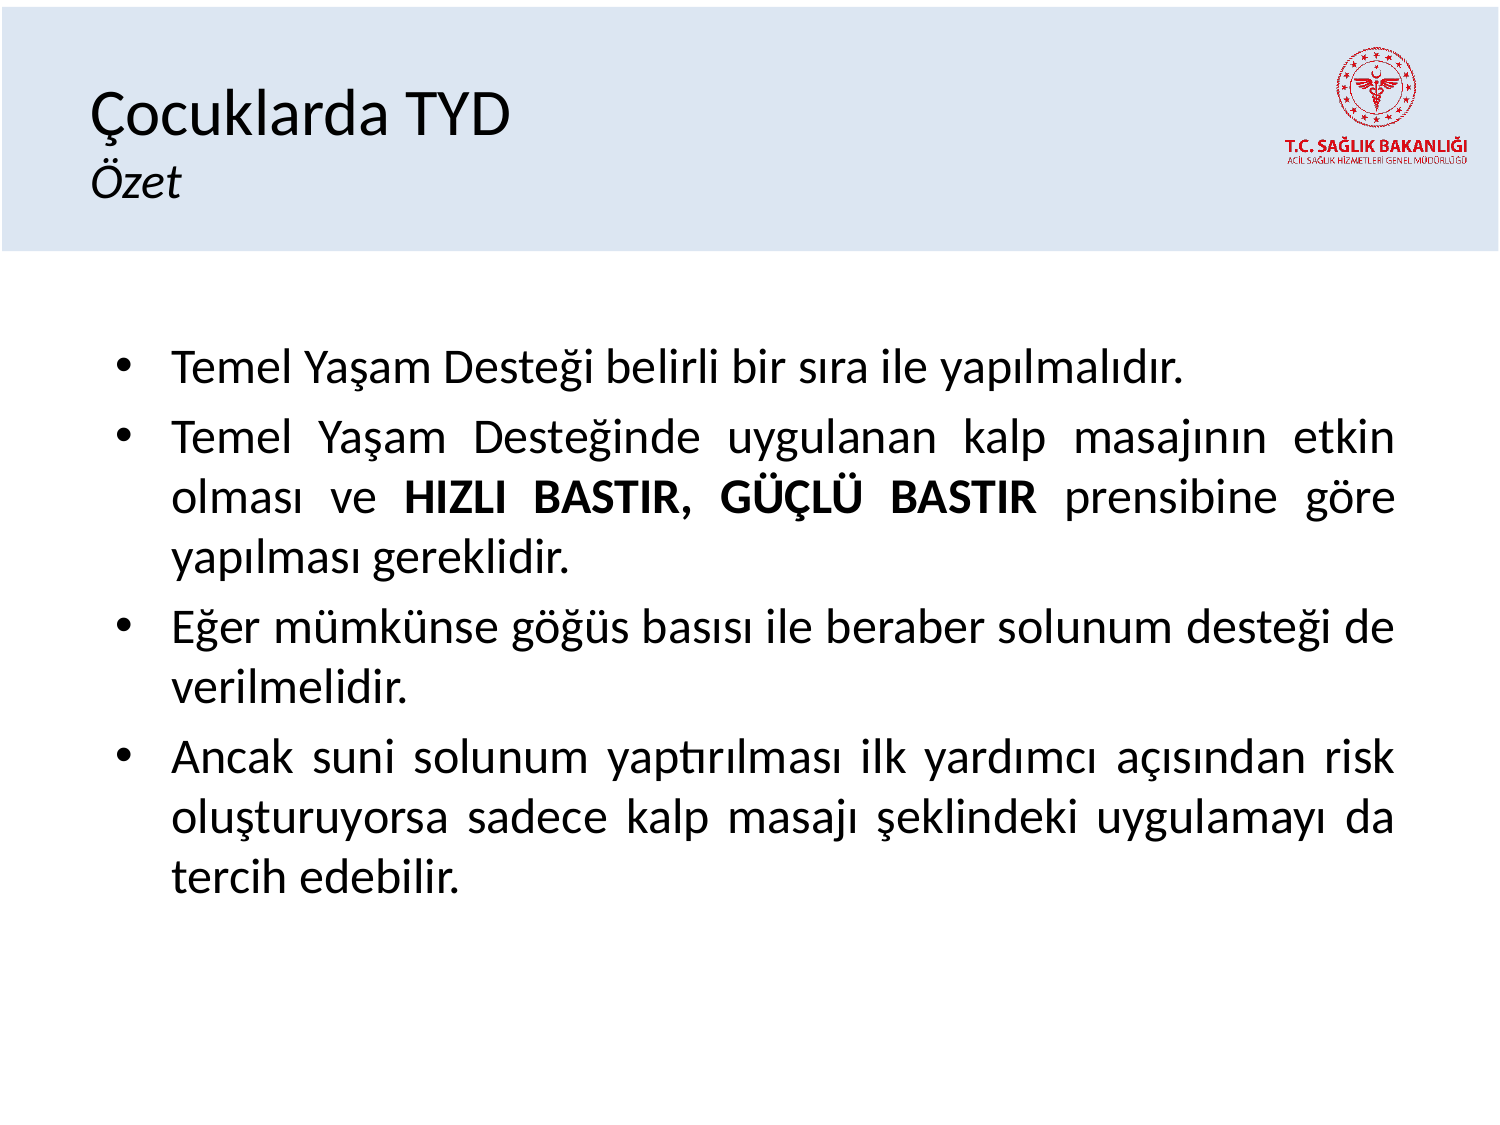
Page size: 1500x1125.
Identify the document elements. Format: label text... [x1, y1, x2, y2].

text_box Temel Yaşam Desteği belirli bir sıra ile yapılmalıdır. Temel Yaşam Desteğinde uygulanan kalp masajının etkin olması ve HIZLI BASTIR, GÜÇLÜ BASTIR prensibine göre yapılması gereklidir. Eğer mümkünse göğüs basısı ile beraber solunum desteği de verilmelidir. Ancak suni solunum yaptırılması ilk yardımcı açısından risk oluşturuyorsa sadece kalp masajı şeklindeki uygulamayı da tercih edebilir. [100, 326, 1412, 929]
text_box [0, 5, 1500, 253]
title Çocuklarda TYD Özet [75, 45, 1317, 233]
picture [1285, 47, 1467, 166]
